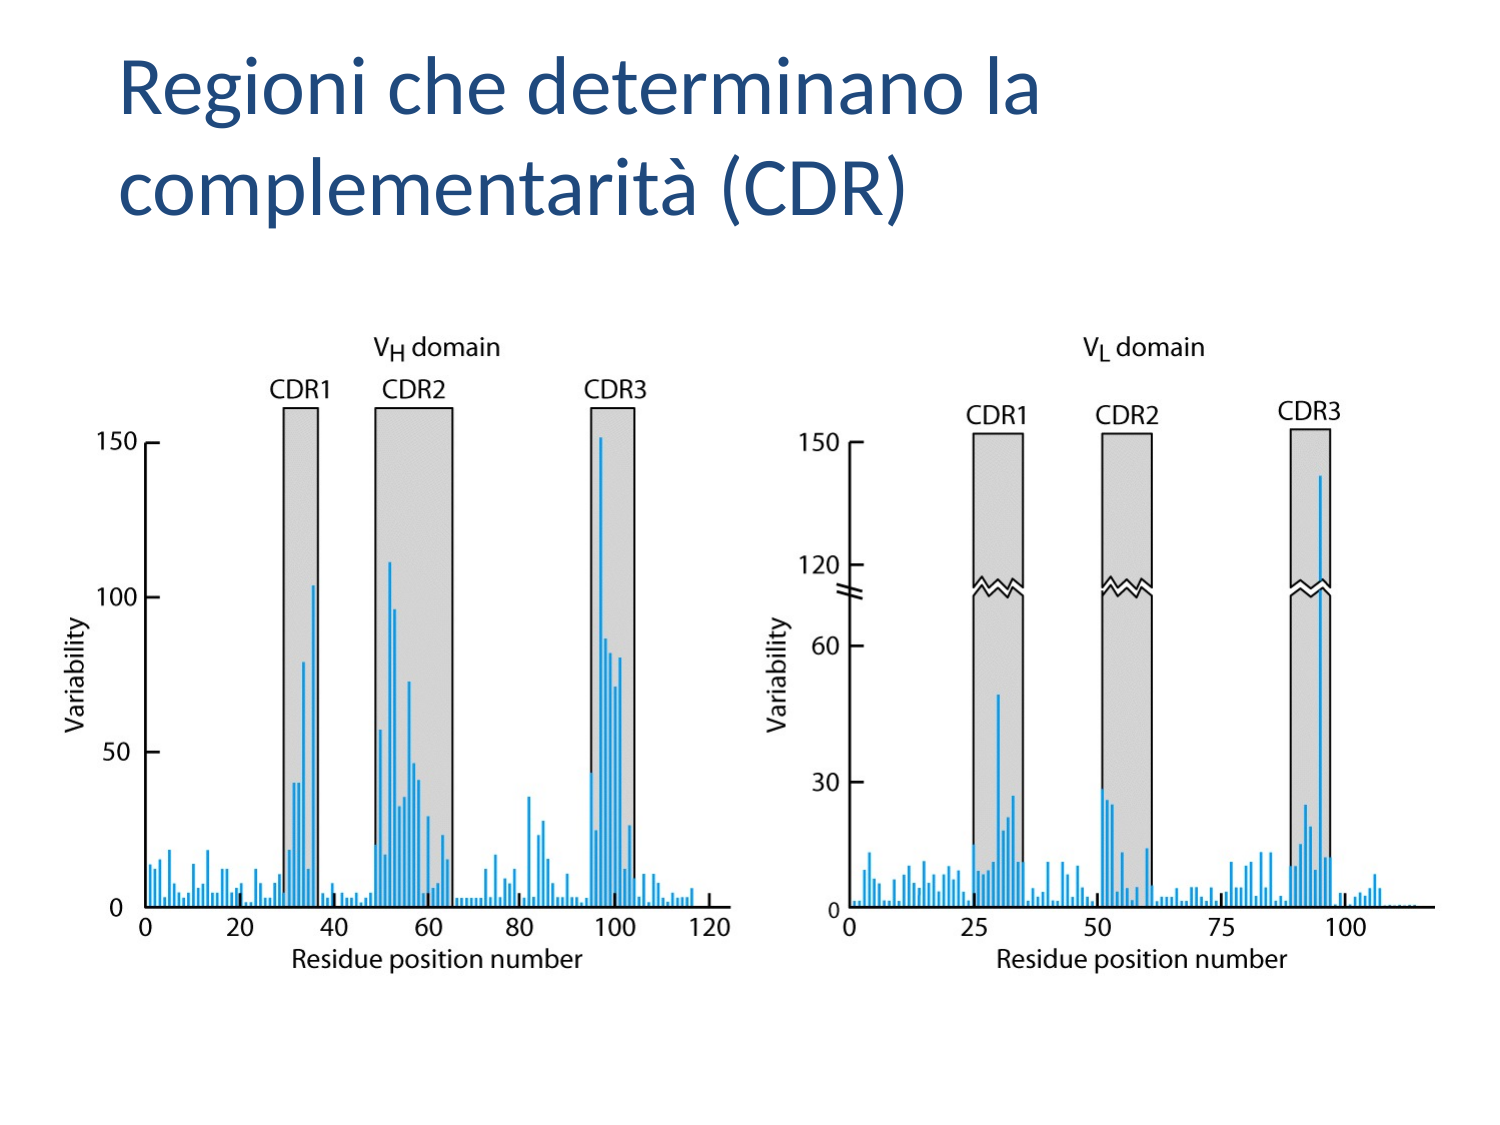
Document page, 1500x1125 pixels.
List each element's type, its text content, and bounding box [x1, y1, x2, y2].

text_box Regioni che determinano la complementarità (CDR) [103, 24, 1304, 214]
picture [49, 319, 1451, 988]
